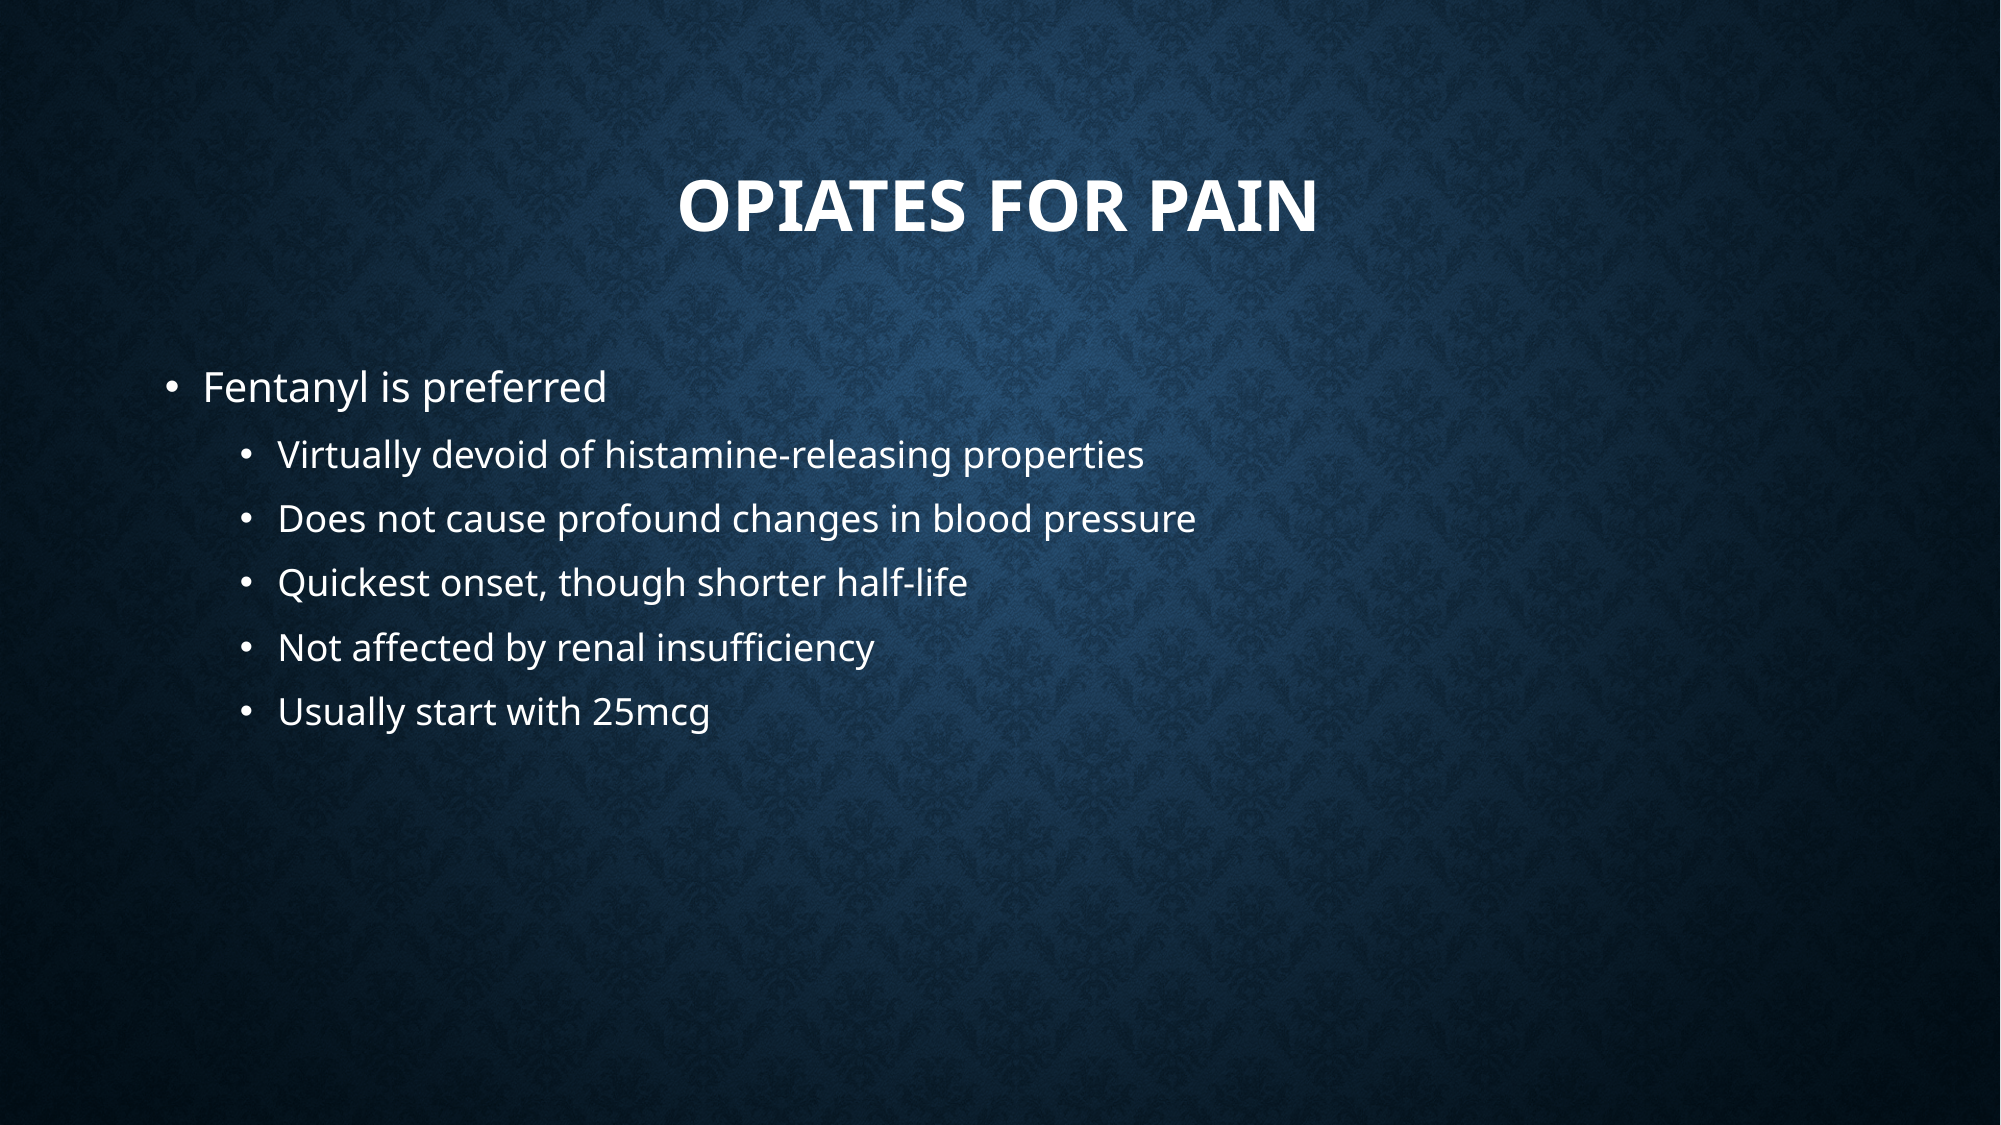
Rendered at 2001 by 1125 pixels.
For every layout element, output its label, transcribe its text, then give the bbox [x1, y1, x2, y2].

title Opiates for Pain [149, 99, 1849, 318]
list Fentanyl is preferred Virtually devoid of histamine-releasing properties Does not cause profound changes in blood pressure Quickest onset, though shorter half-life Not affected by renal insufficiency Usually start with 25mcg [149, 343, 1849, 950]
